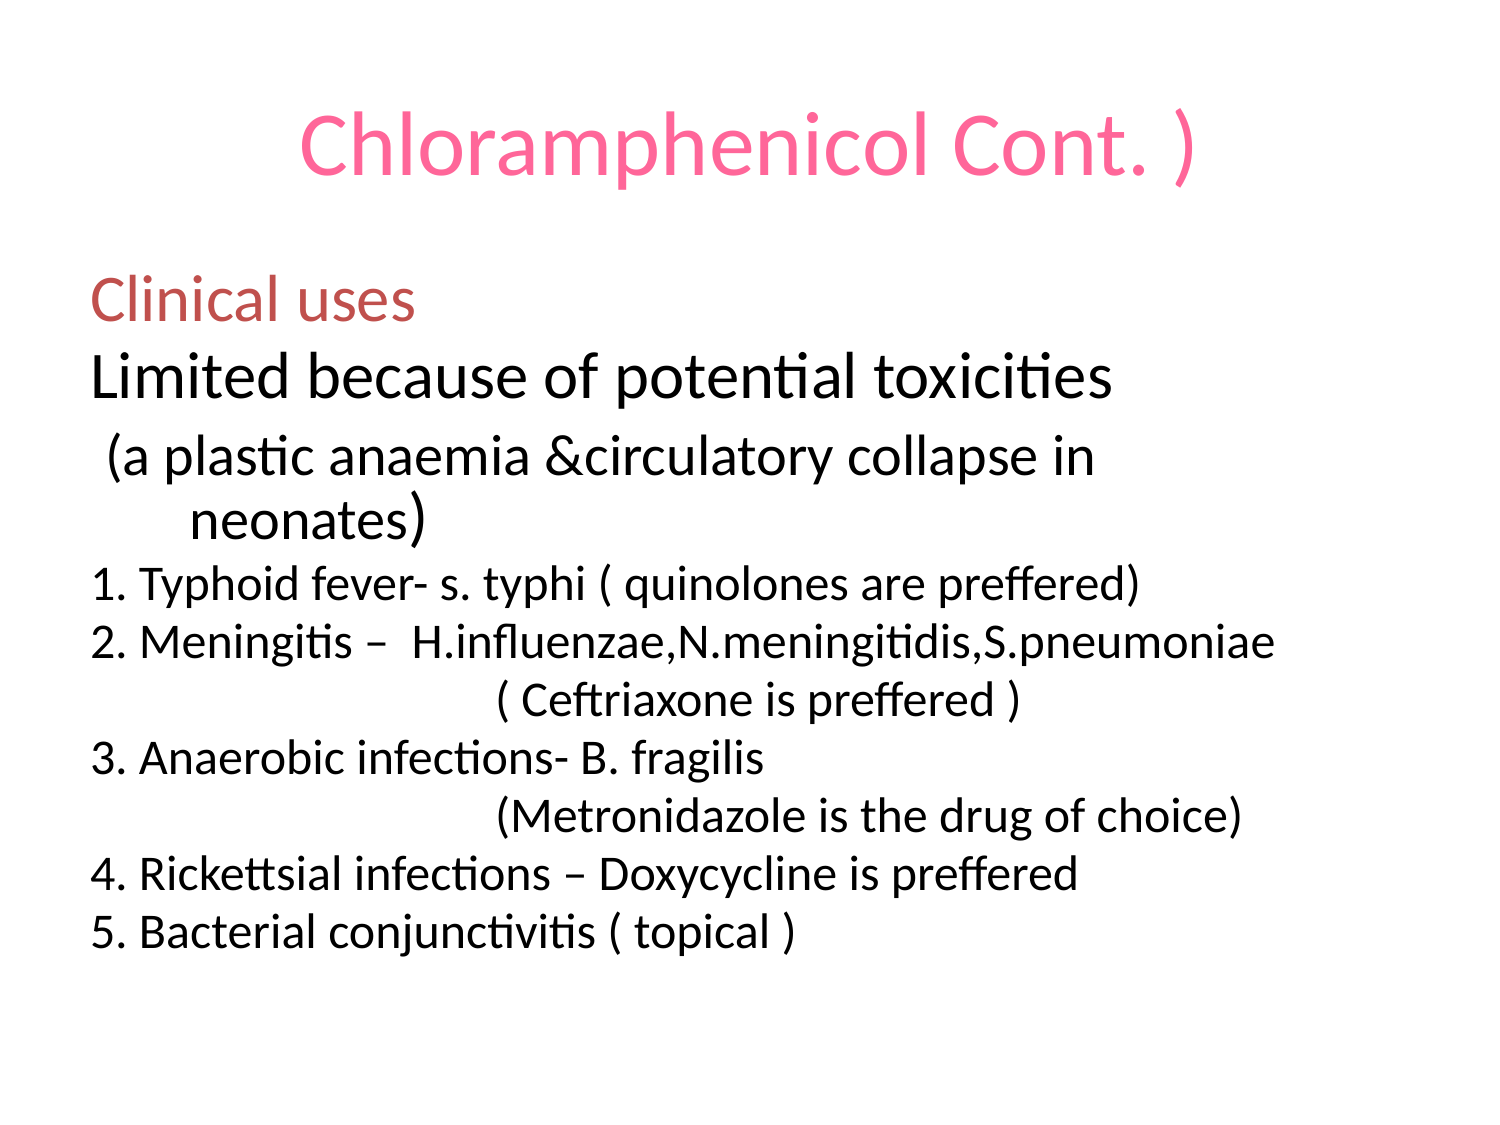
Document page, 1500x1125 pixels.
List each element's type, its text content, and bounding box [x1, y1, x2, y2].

title Chloramphenicol Cont. ) [75, 45, 1425, 233]
list Clinical uses Limited because of potential toxicities (a plastic anaemia &circulatory collapse in neonates) 1. Typhoid fever- s. typhi ( quinolones are preffered) 2. Meningitis – H.influenzae,N.meningitidis,S.pneumoniae ( Ceftriaxone is preffered ) 3. Anaerobic infections- B. fragilis (Metronidazole is the drug of choice) 4. Rickettsial infections – Doxycycline is preffered 5. Bacterial conjunctivitis ( topical ) [75, 262, 1425, 1005]
